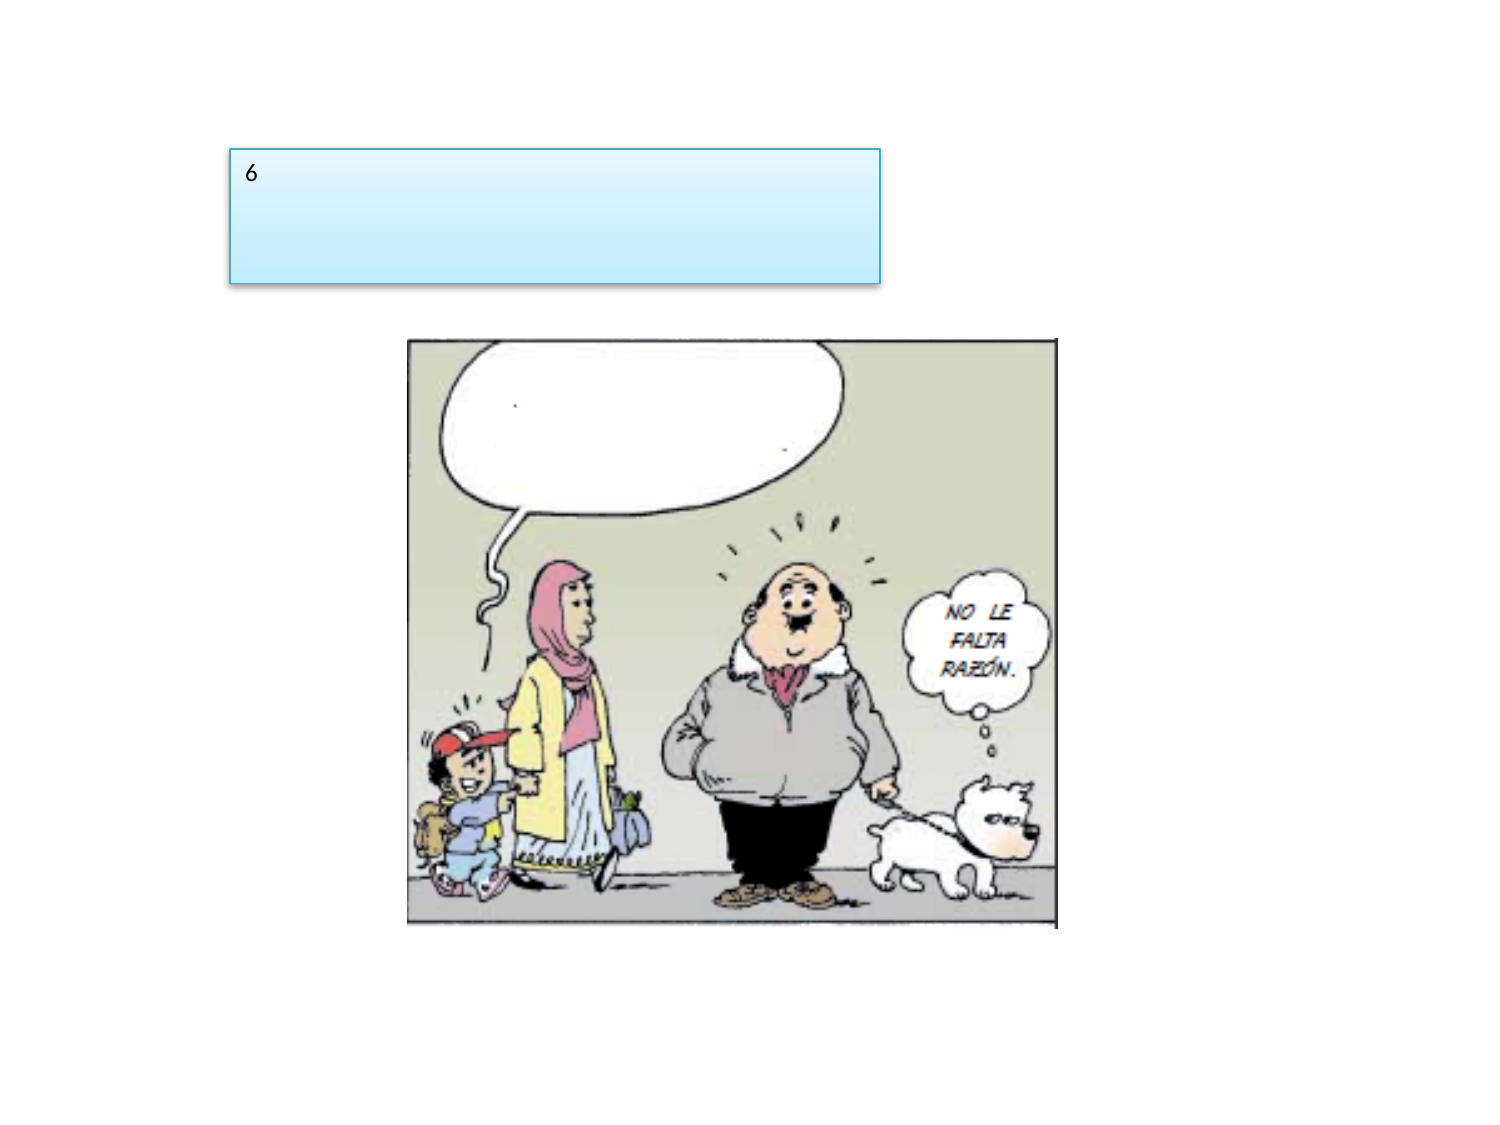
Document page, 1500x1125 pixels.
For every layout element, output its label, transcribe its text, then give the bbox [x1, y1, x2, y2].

picture [407, 337, 1058, 929]
text_box 6 [229, 148, 881, 284]
